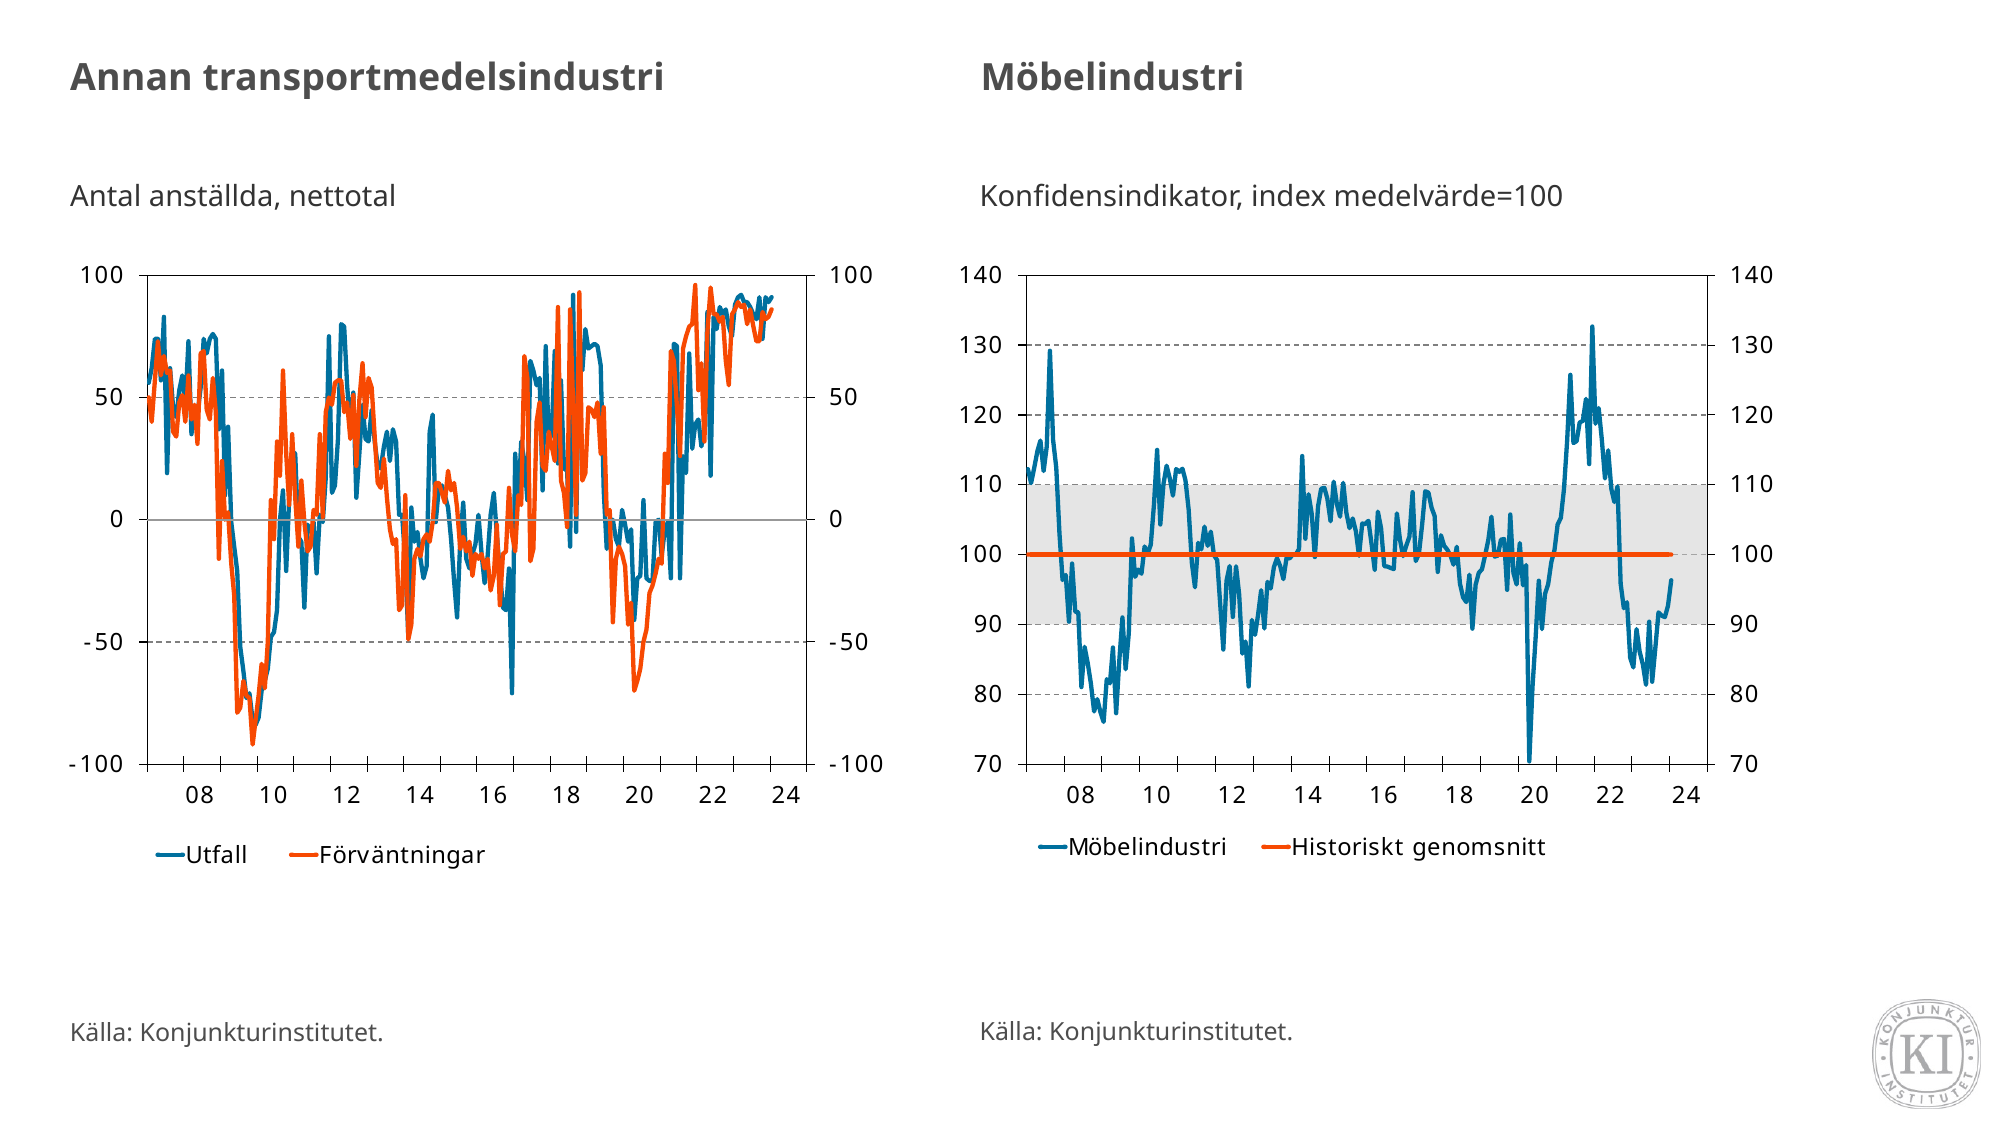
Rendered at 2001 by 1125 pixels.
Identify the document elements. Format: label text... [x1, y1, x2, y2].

list Antal anställda, nettotal [55, 137, 938, 220]
subtitle Källa: Konjunkturinstitutet. [55, 1008, 938, 1106]
list Källa: Konjunkturinstitutet. [964, 1008, 1848, 1106]
title Annan transportmedelsindustri [55, 45, 938, 128]
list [941, 249, 1829, 874]
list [51, 249, 939, 874]
list Möbelindustri [965, 45, 1849, 129]
picture [1872, 999, 1981, 1109]
list Konfidensindikator, index medelvärde=100 [964, 137, 1848, 220]
